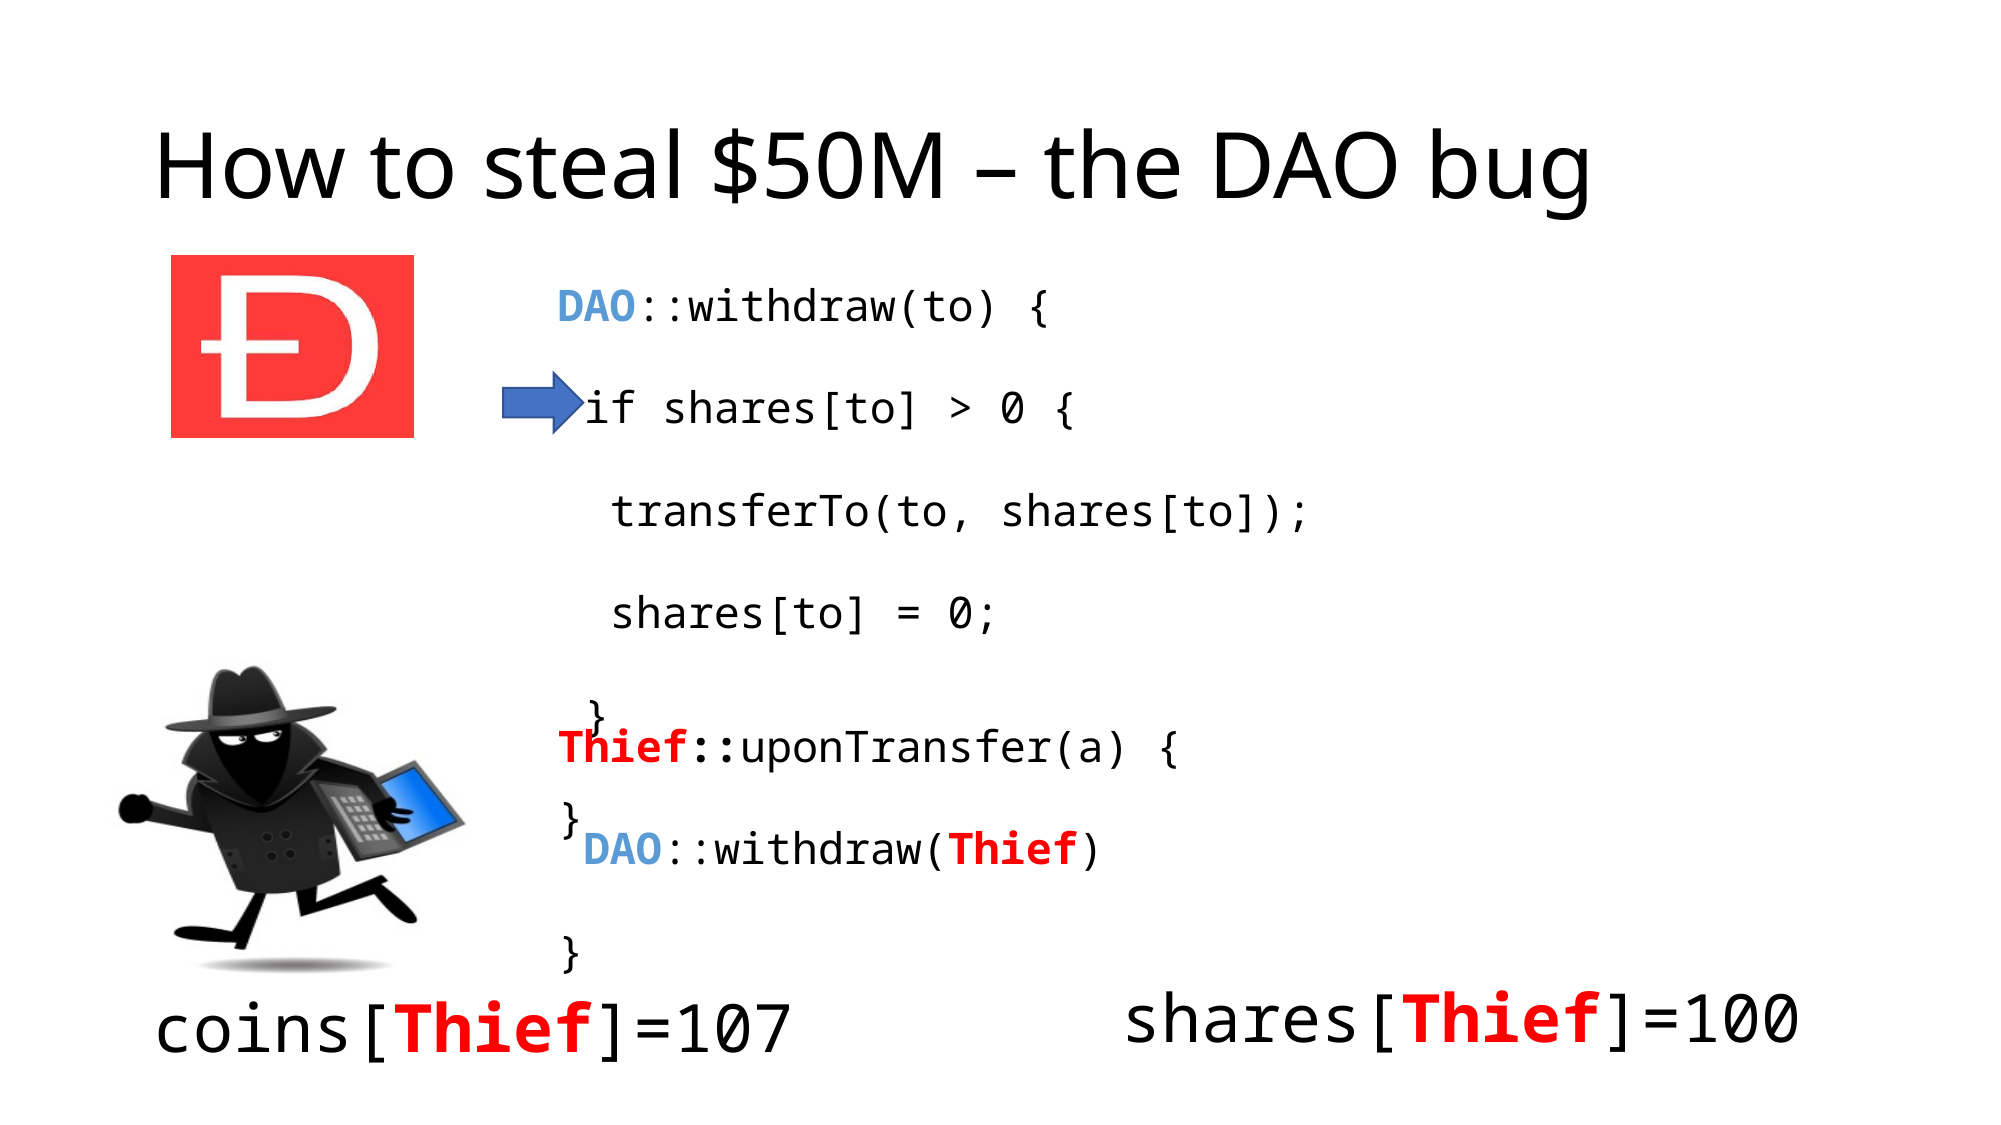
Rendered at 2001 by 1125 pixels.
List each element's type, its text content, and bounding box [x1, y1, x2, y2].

text_box [502, 370, 585, 435]
text_box shares[Thief]=100 [918, 968, 2000, 1064]
text_box DAO::withdraw(to) { if shares[to] > 0 { transferTo(to, shares[to]); shares[to] = 0; } } [543, 220, 1719, 850]
picture [111, 661, 474, 979]
text_box Thief::uponTransfer(a) { DAO::withdraw(Thief) } [543, 661, 1532, 978]
text_box coins[Thief]=107 [0, 978, 1017, 1074]
picture [171, 255, 414, 438]
title How to steal $50M – the DAO bug [137, 59, 1863, 278]
